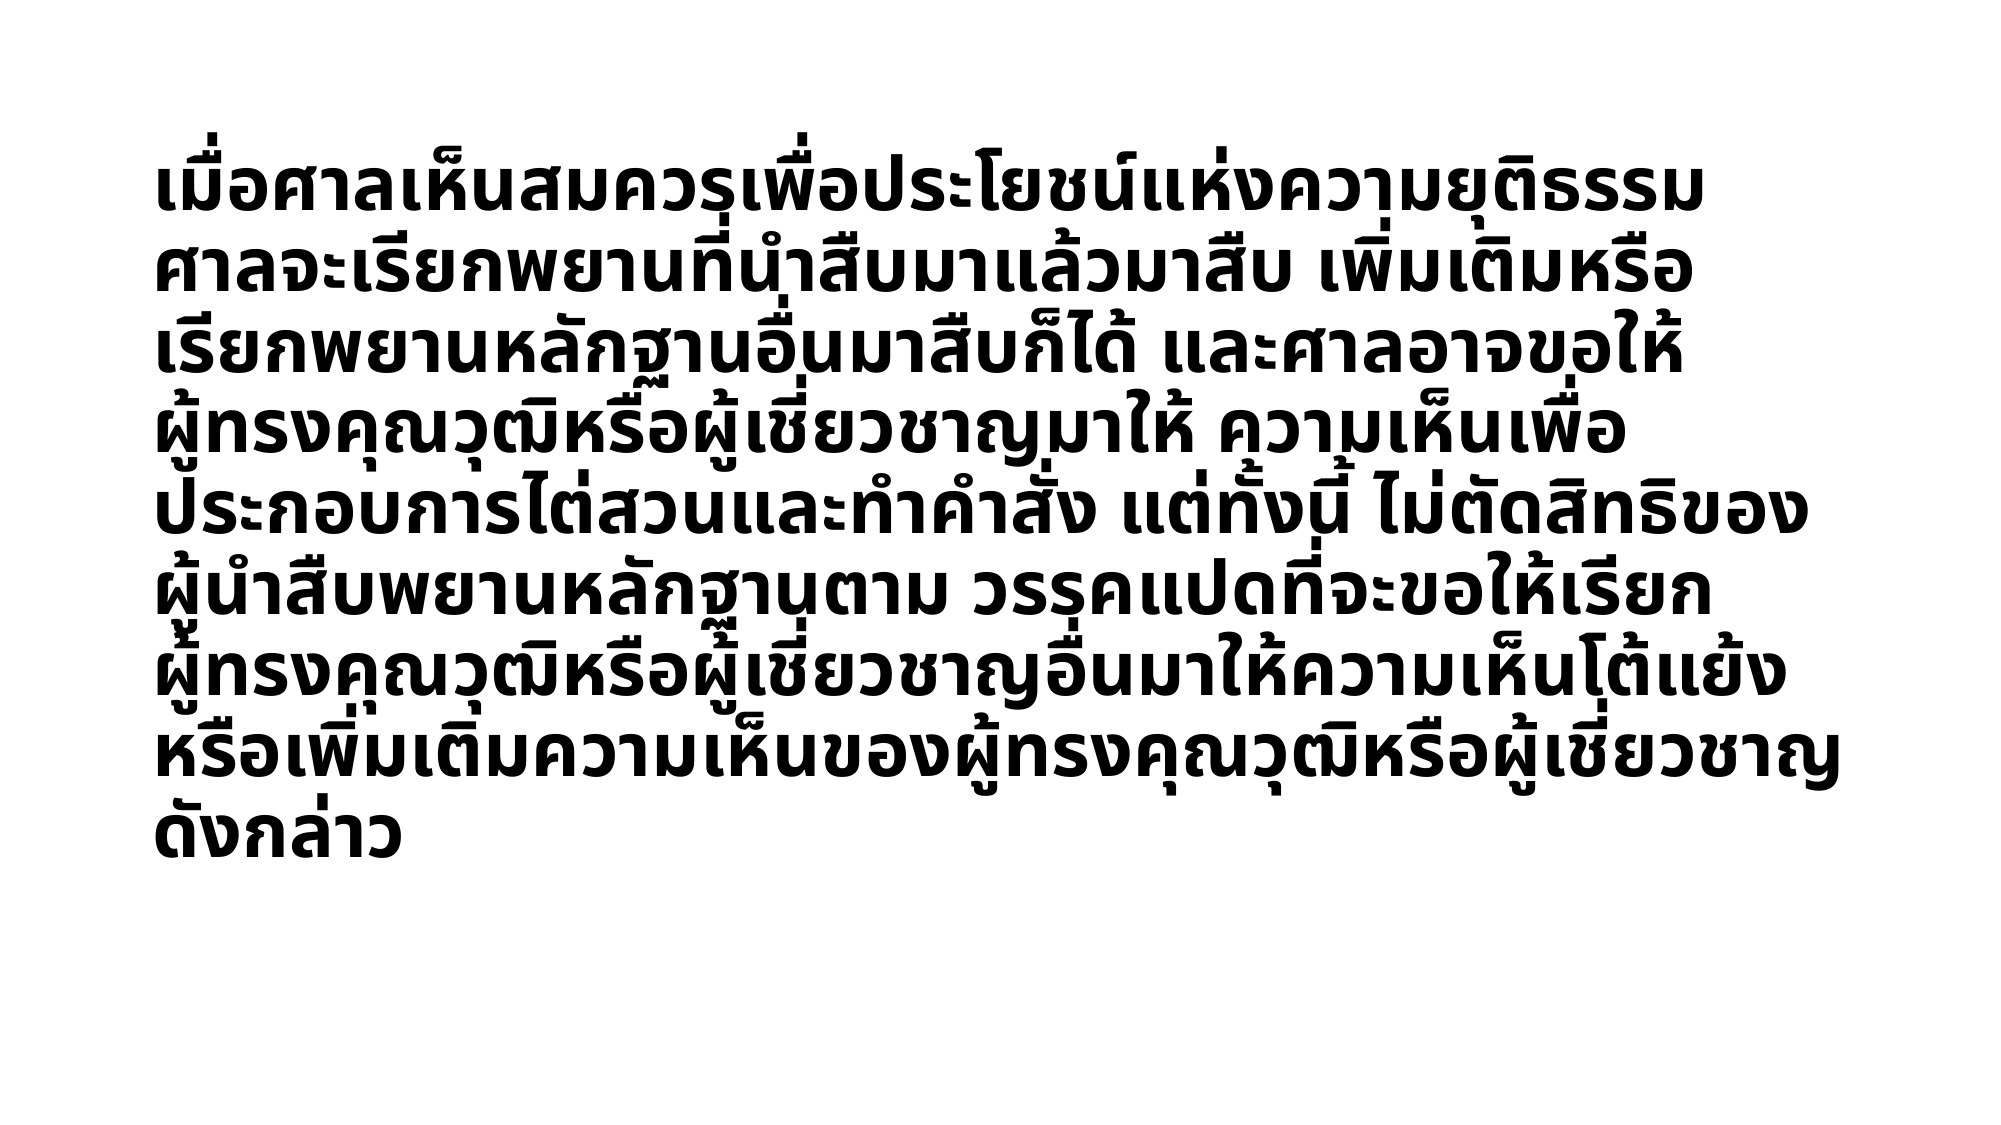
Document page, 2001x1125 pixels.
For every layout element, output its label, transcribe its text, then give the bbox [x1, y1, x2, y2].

list เมื่อศาลเห็นสมควรเพื่อประโยชน์แห่งความยุติธรรม ศาลจะเรียกพยานที่นําสืบมาแล้วมาสืบ เพิ่มเติมหรือเรียกพยานหลักฐานอื่นมาสืบก็ได้ และศาลอาจขอให้ผู้ทรงคุณวุฒิหรือผู้เชี่ยวชาญมาให้ ความเห็นเพื่อประกอบการไต่สวนและทำคำสั่ง แต่ทั้งนี้ ไม่ตัดสิทธิของผู้นําสืบพยานหลักฐานตาม วรรคแปดที่จะขอให้เรียกผู้ทรงคุณวุฒิหรือผู้เชี่ยวชาญอื่นมาให้ความเห็นโต้แย้งหรือเพิ่มเติมความเห็นของผู้ทรงคุณวุฒิหรือผู้เชี่ยวชาญดังกล่าว [137, 137, 1863, 1014]
